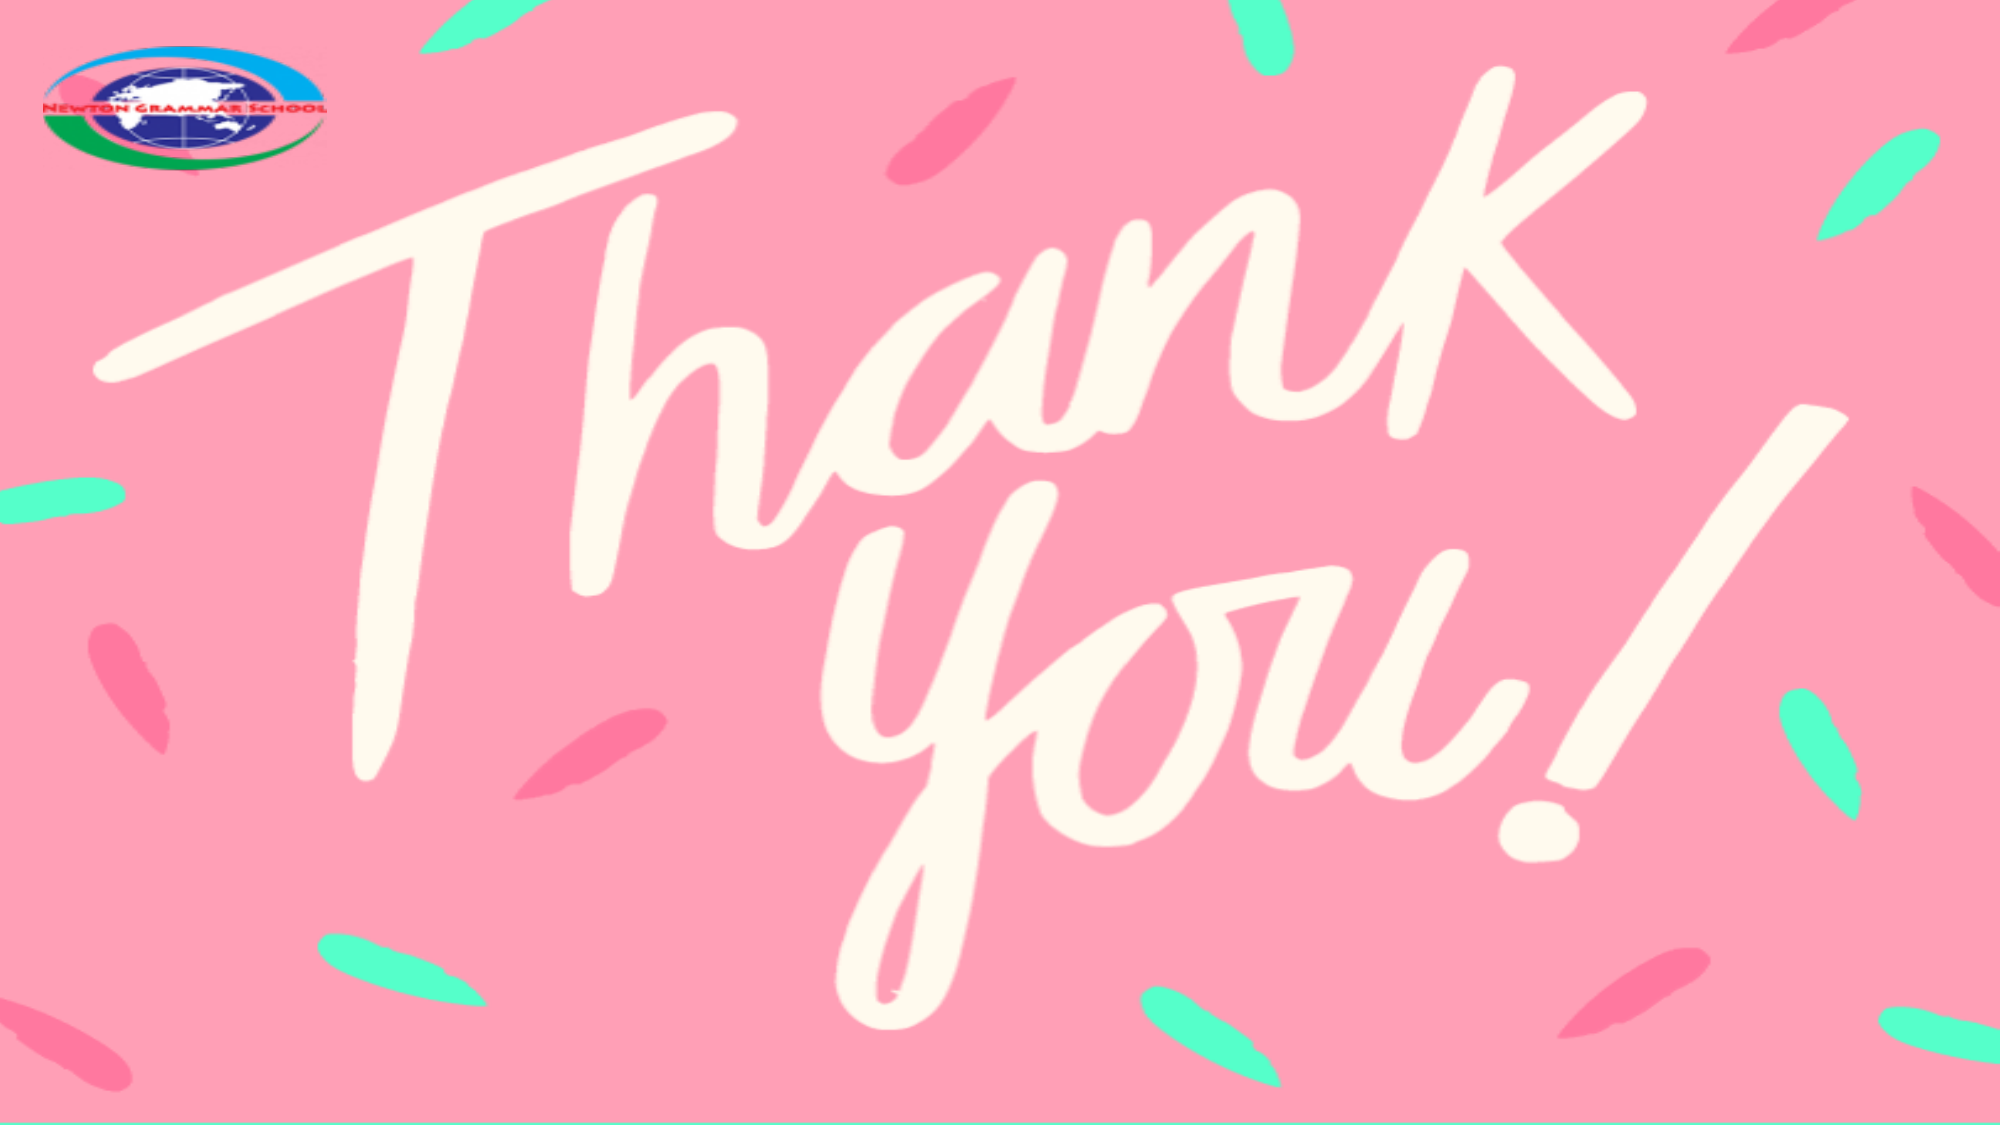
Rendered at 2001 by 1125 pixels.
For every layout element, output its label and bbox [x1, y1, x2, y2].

picture [43, 20, 327, 199]
list [0, 0, 2000, 1125]
